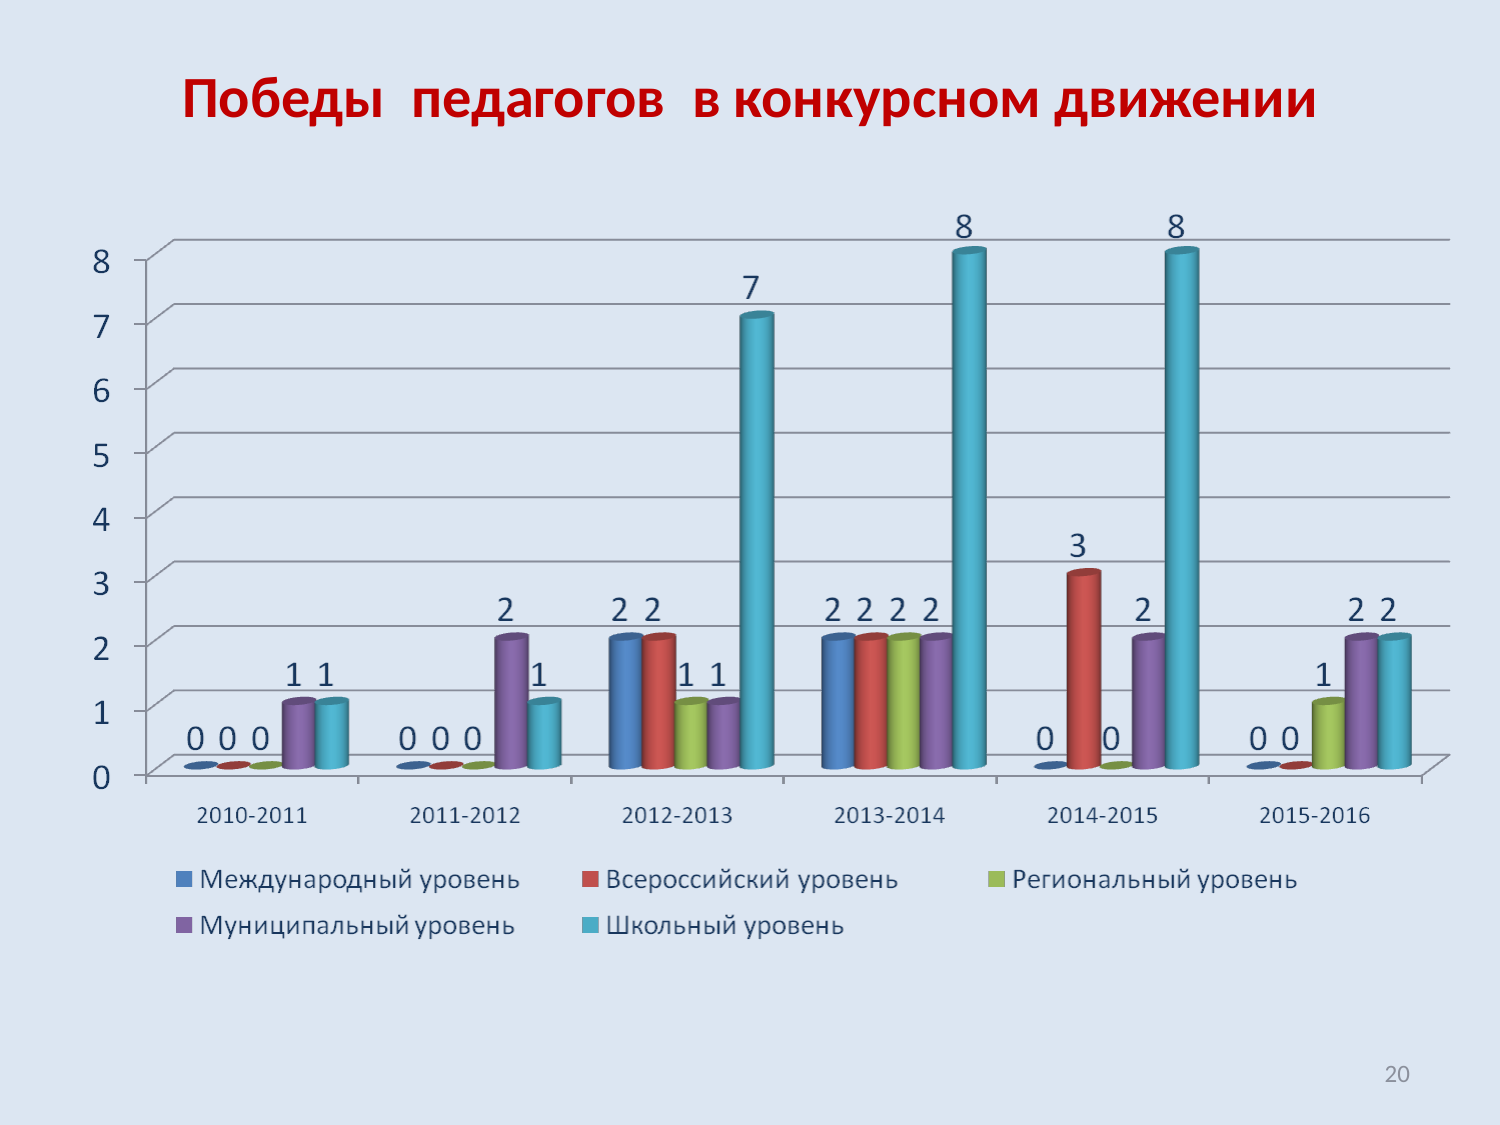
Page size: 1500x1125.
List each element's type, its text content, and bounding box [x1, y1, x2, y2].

title Победы педагогов в конкурсном движении [117, 70, 1383, 188]
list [46, 198, 1500, 962]
slide_number 20 [1074, 1042, 1425, 1103]
